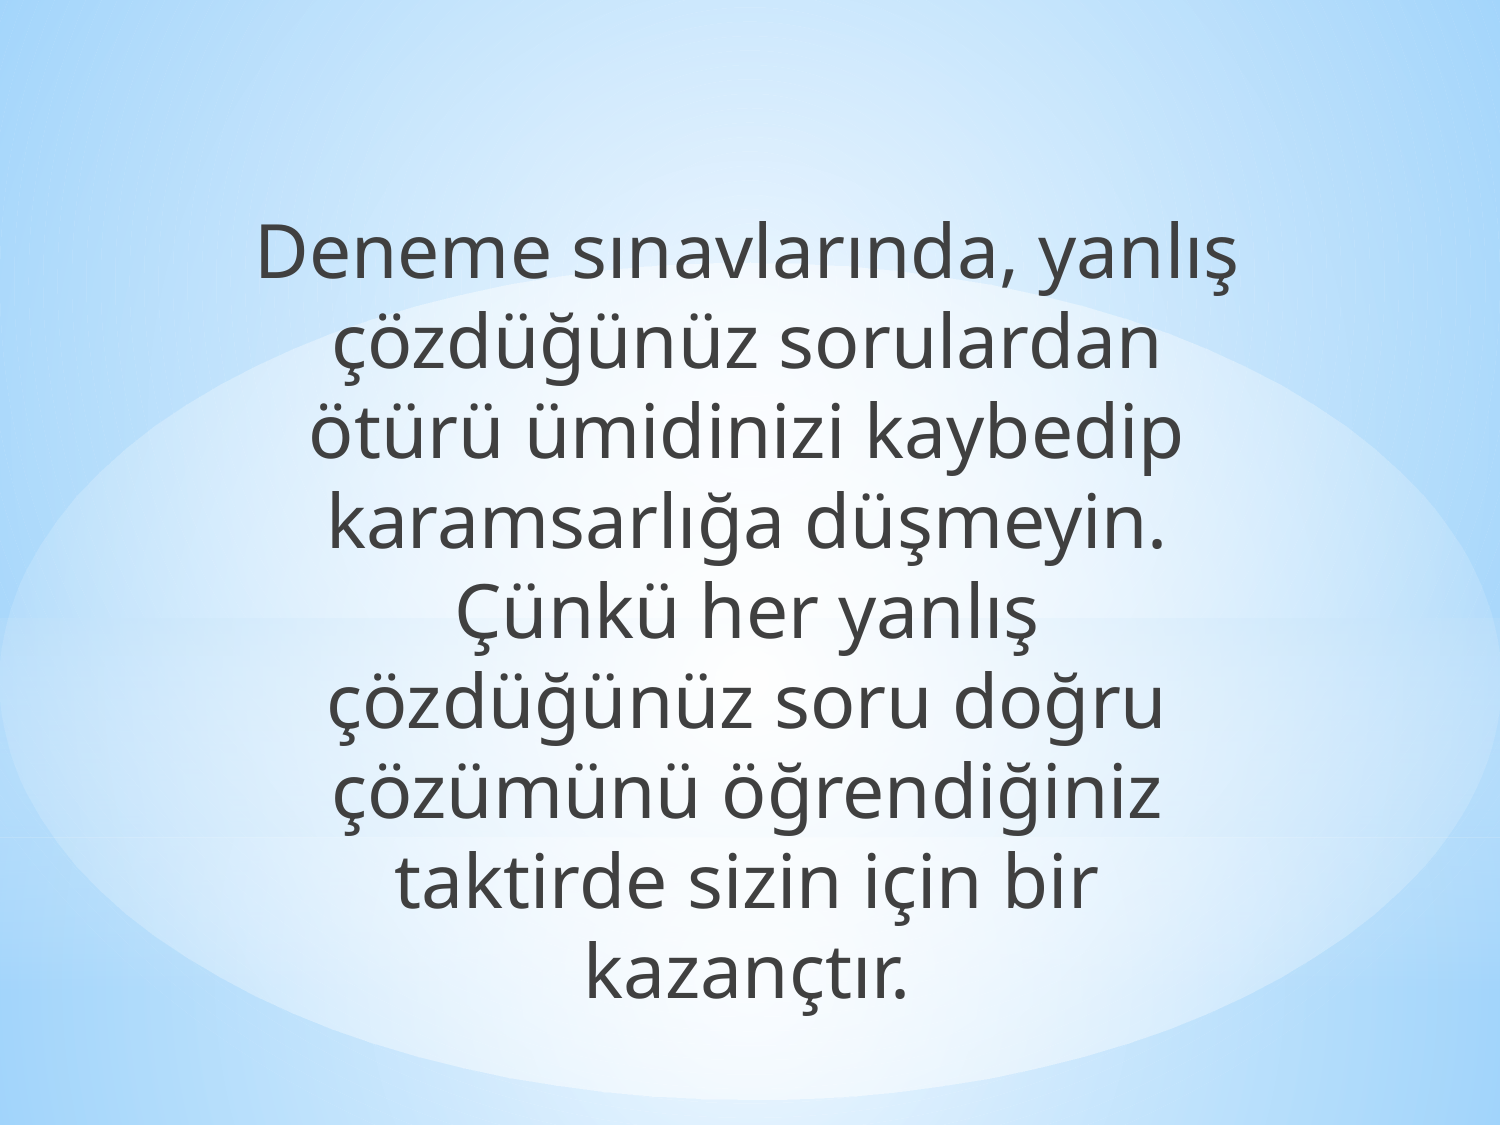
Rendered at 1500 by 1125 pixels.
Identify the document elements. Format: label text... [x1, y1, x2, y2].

list Deneme sınavlarında, yanlış çözdüğünüz sorulardan ötürü ümidinizi kaybedip karamsarlığa düşmeyin. Çünkü her yanlış çözdüğünüz soru doğru çözümünü öğrendiğiniz taktirde sizin için bir kazançtır. [218, 196, 1269, 767]
